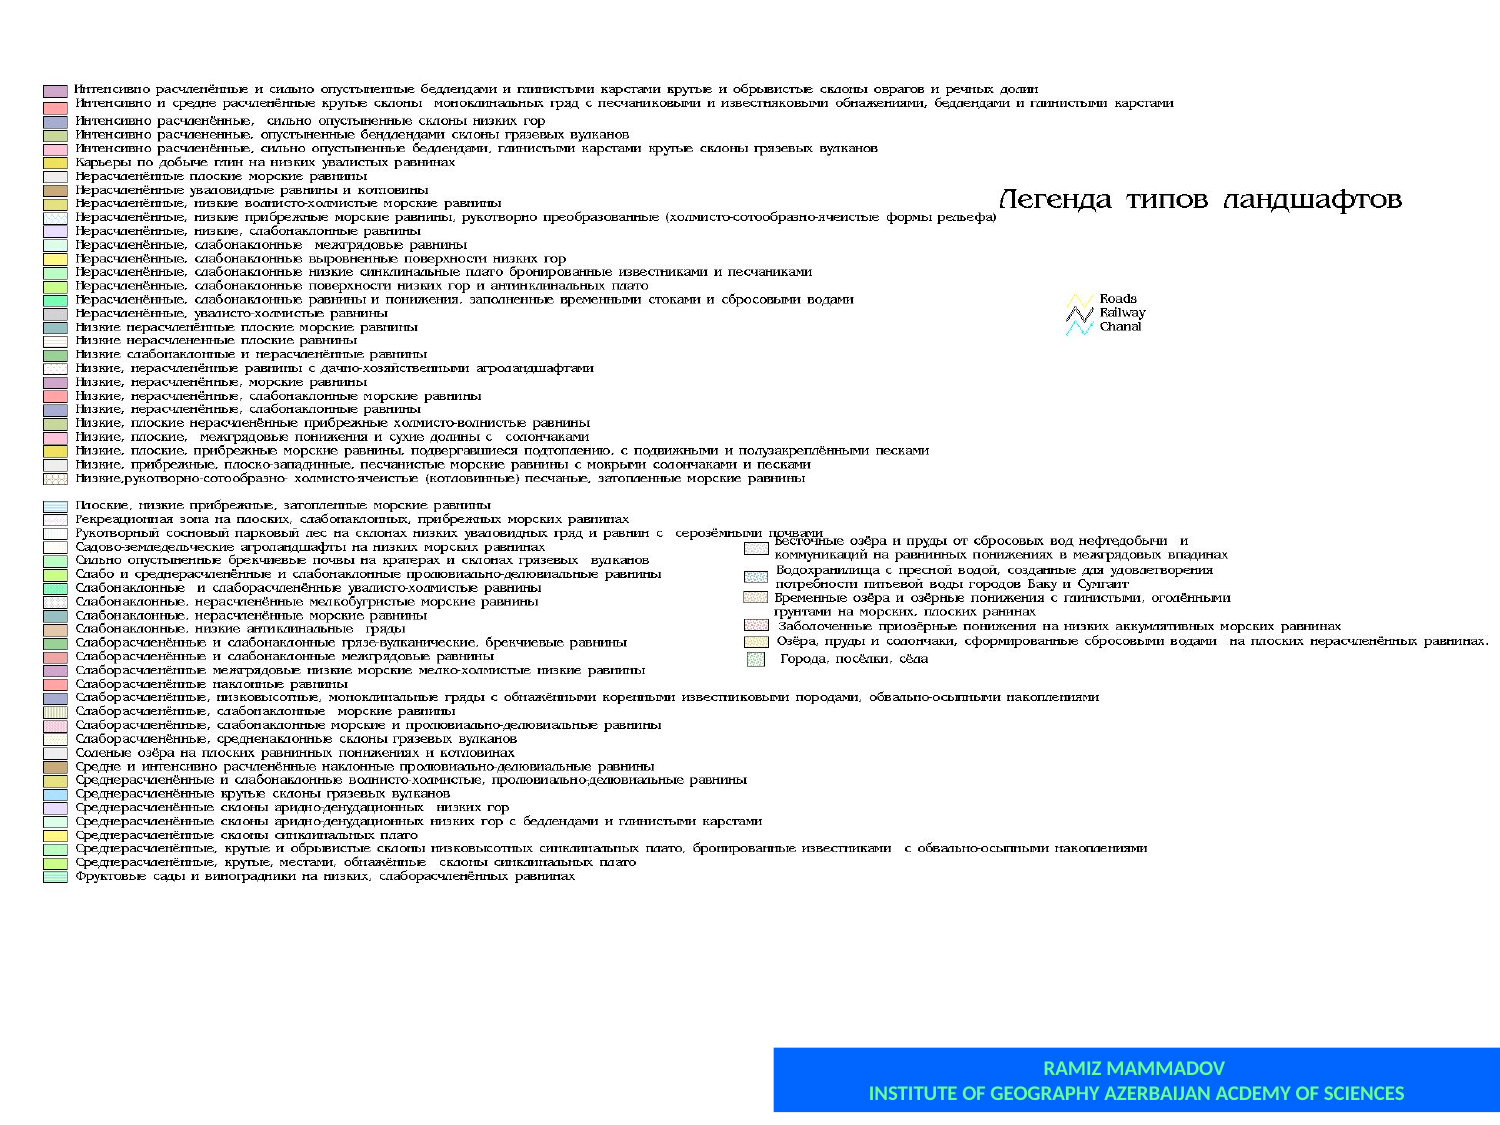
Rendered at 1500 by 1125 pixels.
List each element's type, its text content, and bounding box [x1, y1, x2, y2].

picture [40, 77, 1500, 896]
text_box RAMIZ MAMMADOV INSTITUTE OF GEOGRAPHY AZERBAIJAN ACDEMY OF SCIENCES [773, 1047, 1500, 1113]
